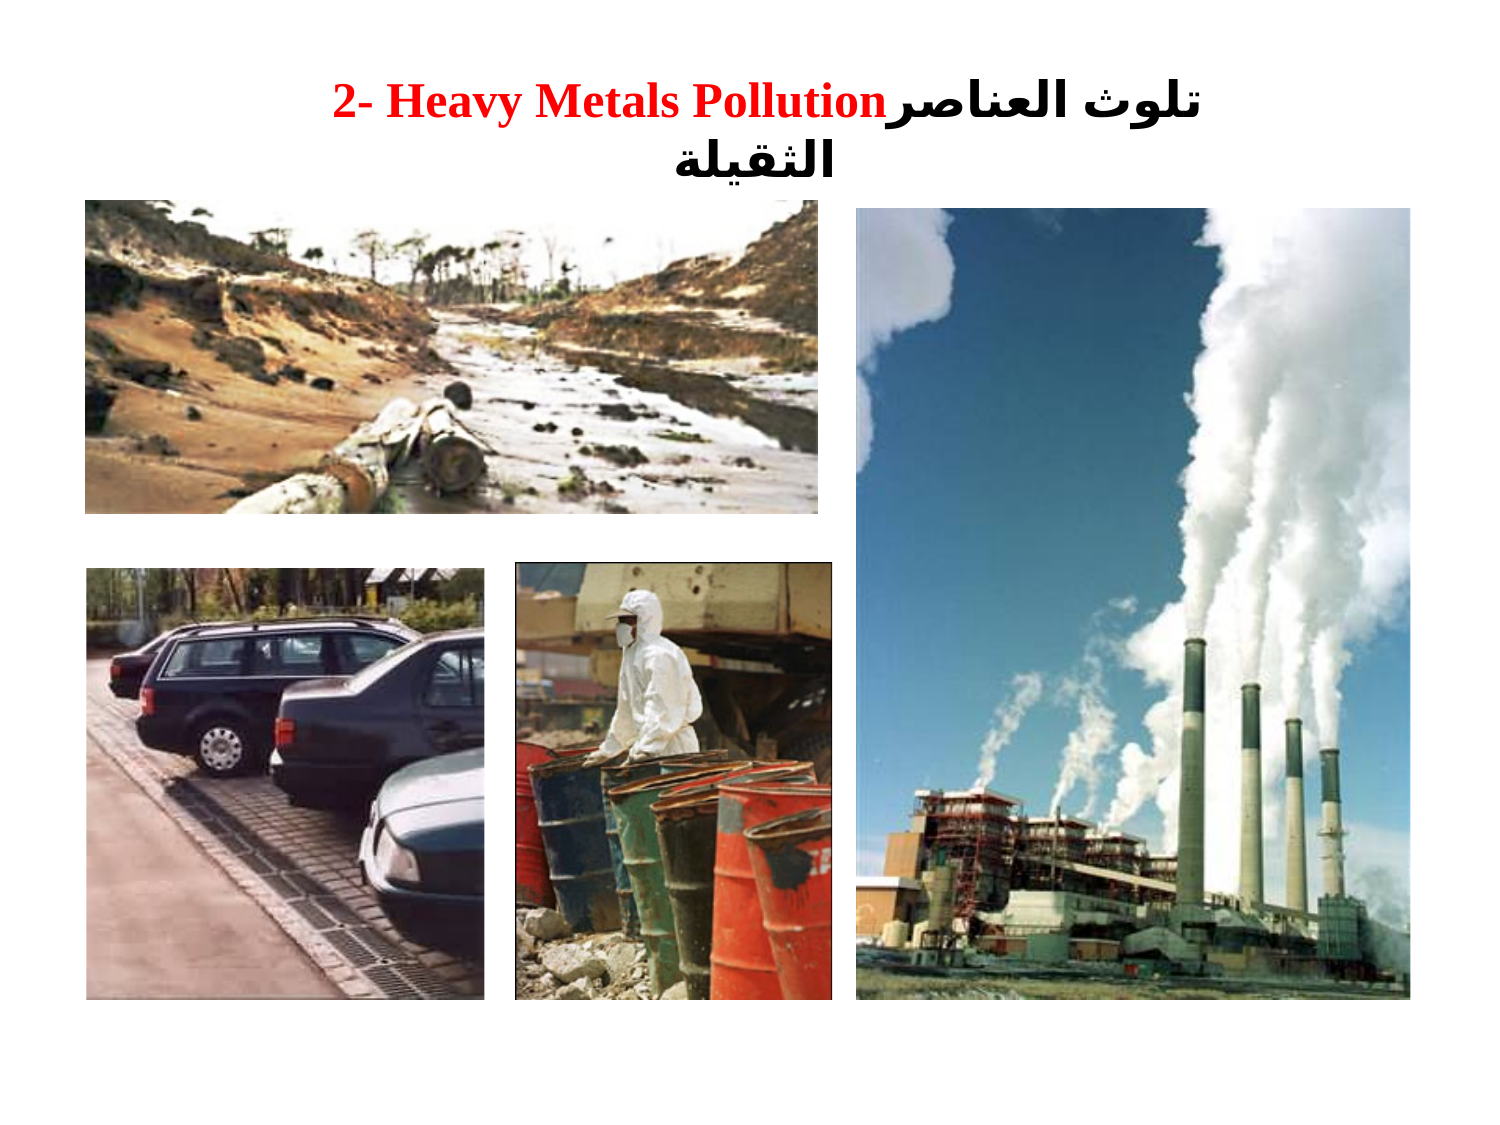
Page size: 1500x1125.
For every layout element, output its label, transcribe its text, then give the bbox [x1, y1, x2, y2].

picture [515, 562, 833, 1000]
picture [85, 200, 818, 514]
text_box 2- Heavy Metals Pollutionتلوث العناصر الثقيلة [253, 59, 1282, 195]
picture [86, 568, 485, 1000]
picture [856, 208, 1411, 1000]
